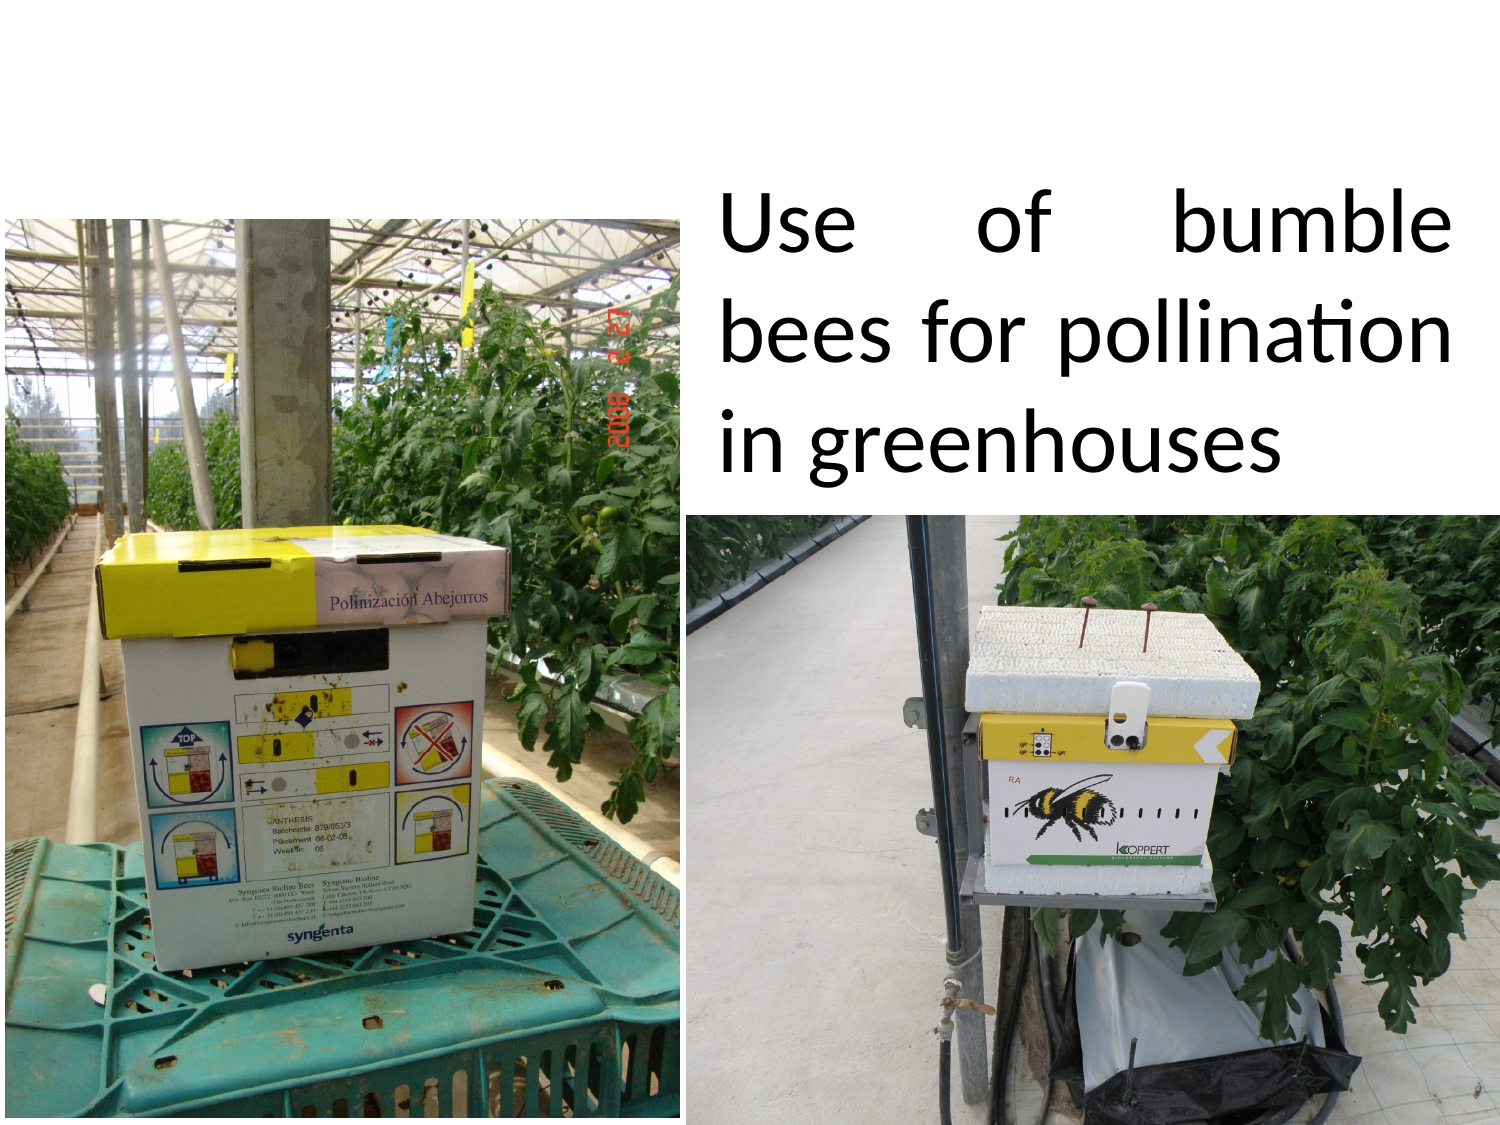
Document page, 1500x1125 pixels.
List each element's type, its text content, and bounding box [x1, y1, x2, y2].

picture [686, 514, 1500, 1125]
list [5, 219, 680, 1118]
title Use of bumble bees for pollination in greenhouses [702, 160, 1471, 492]
